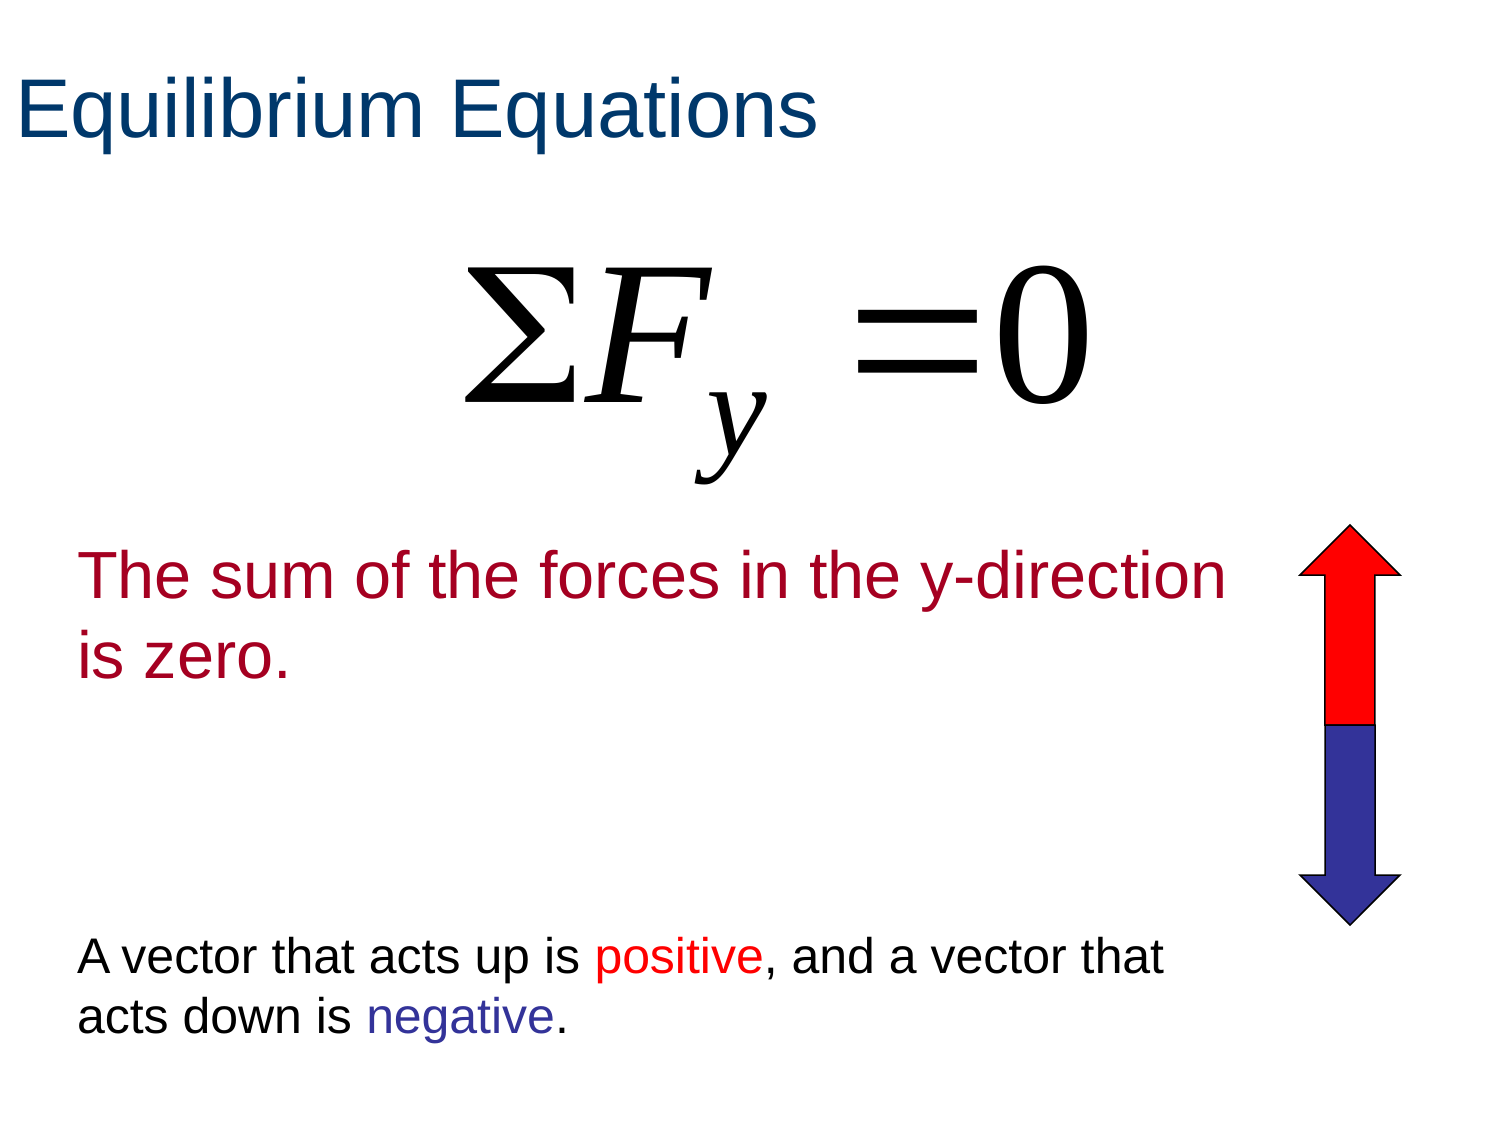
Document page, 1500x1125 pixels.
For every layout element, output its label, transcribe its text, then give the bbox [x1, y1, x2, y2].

text_box The sum of the forces in the y-direction is zero. A vector that acts up is positive, and a vector that acts down is negative. [62, 525, 1275, 1051]
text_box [452, 222, 1111, 505]
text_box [1149, 674, 1500, 776]
title Equilibrium Equations [0, 45, 1350, 163]
